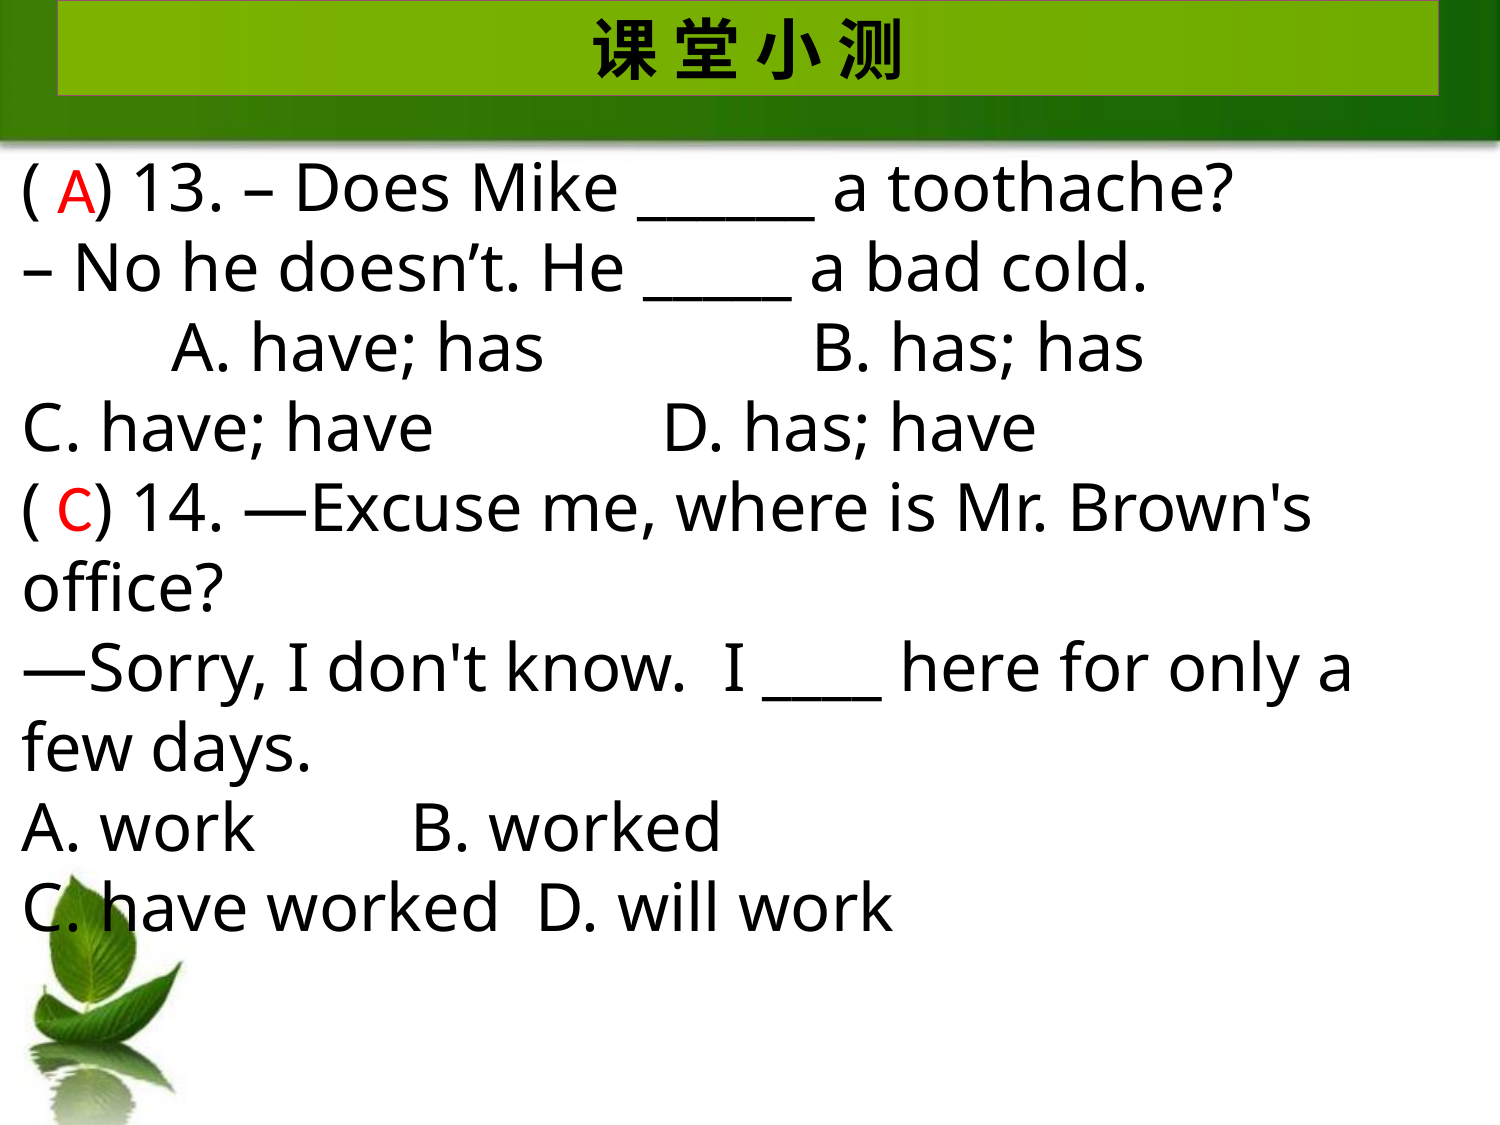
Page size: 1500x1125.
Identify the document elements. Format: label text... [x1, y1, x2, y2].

text_box ( ) 13. – Does Mike ______ a toothache? – No he doesn’t. He _____ a bad cold. A. have; has B. has; has C. have; have D. has; have ( ) 14. —Excuse me, where is Mr. Brown's office? —Sorry, I don't know. I ____ here for only a few days. A. work B. worked C. have worked D. will work [7, 137, 1498, 953]
picture [0, 0, 1500, 1125]
text_box C [43, 456, 103, 552]
text_box A [43, 139, 96, 235]
text_box 课 堂 小 测 [57, 0, 1439, 96]
